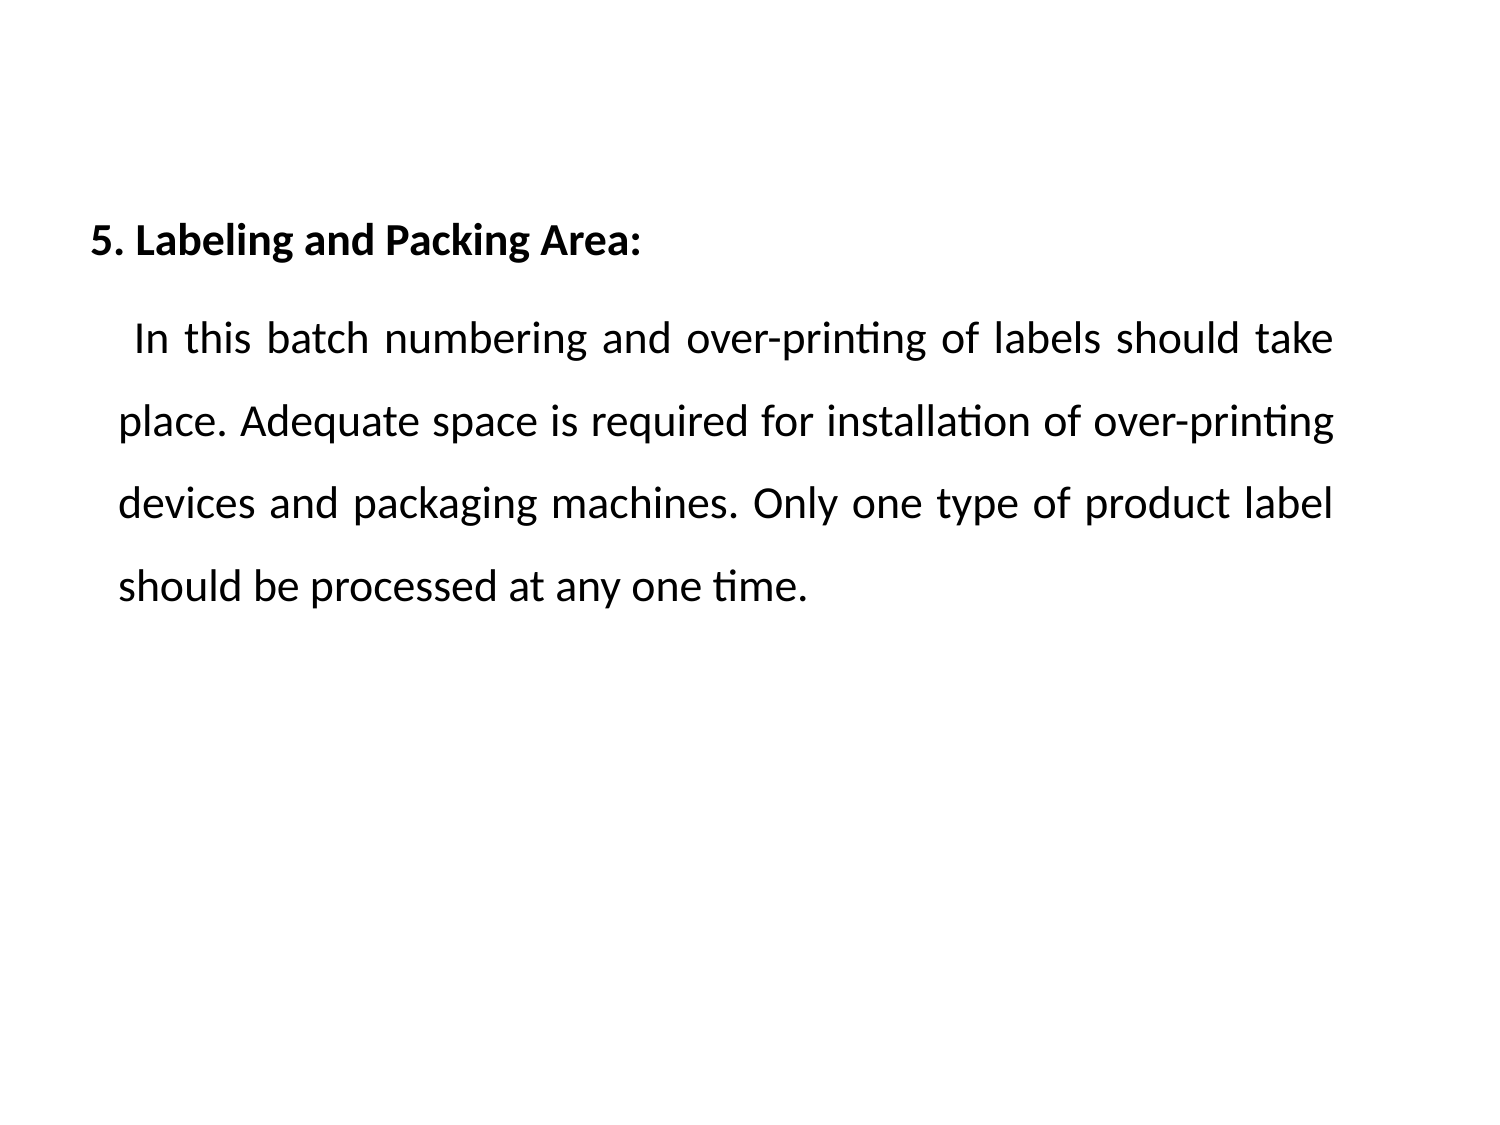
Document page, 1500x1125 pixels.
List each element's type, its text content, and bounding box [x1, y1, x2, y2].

list 5. Labeling and Packing Area: In this batch numbering and over-printing of labels should take place. Adequate space is required for installation of over-printing devices and packaging machines. Only one type of product label should be processed at any one time. [75, 174, 1350, 913]
